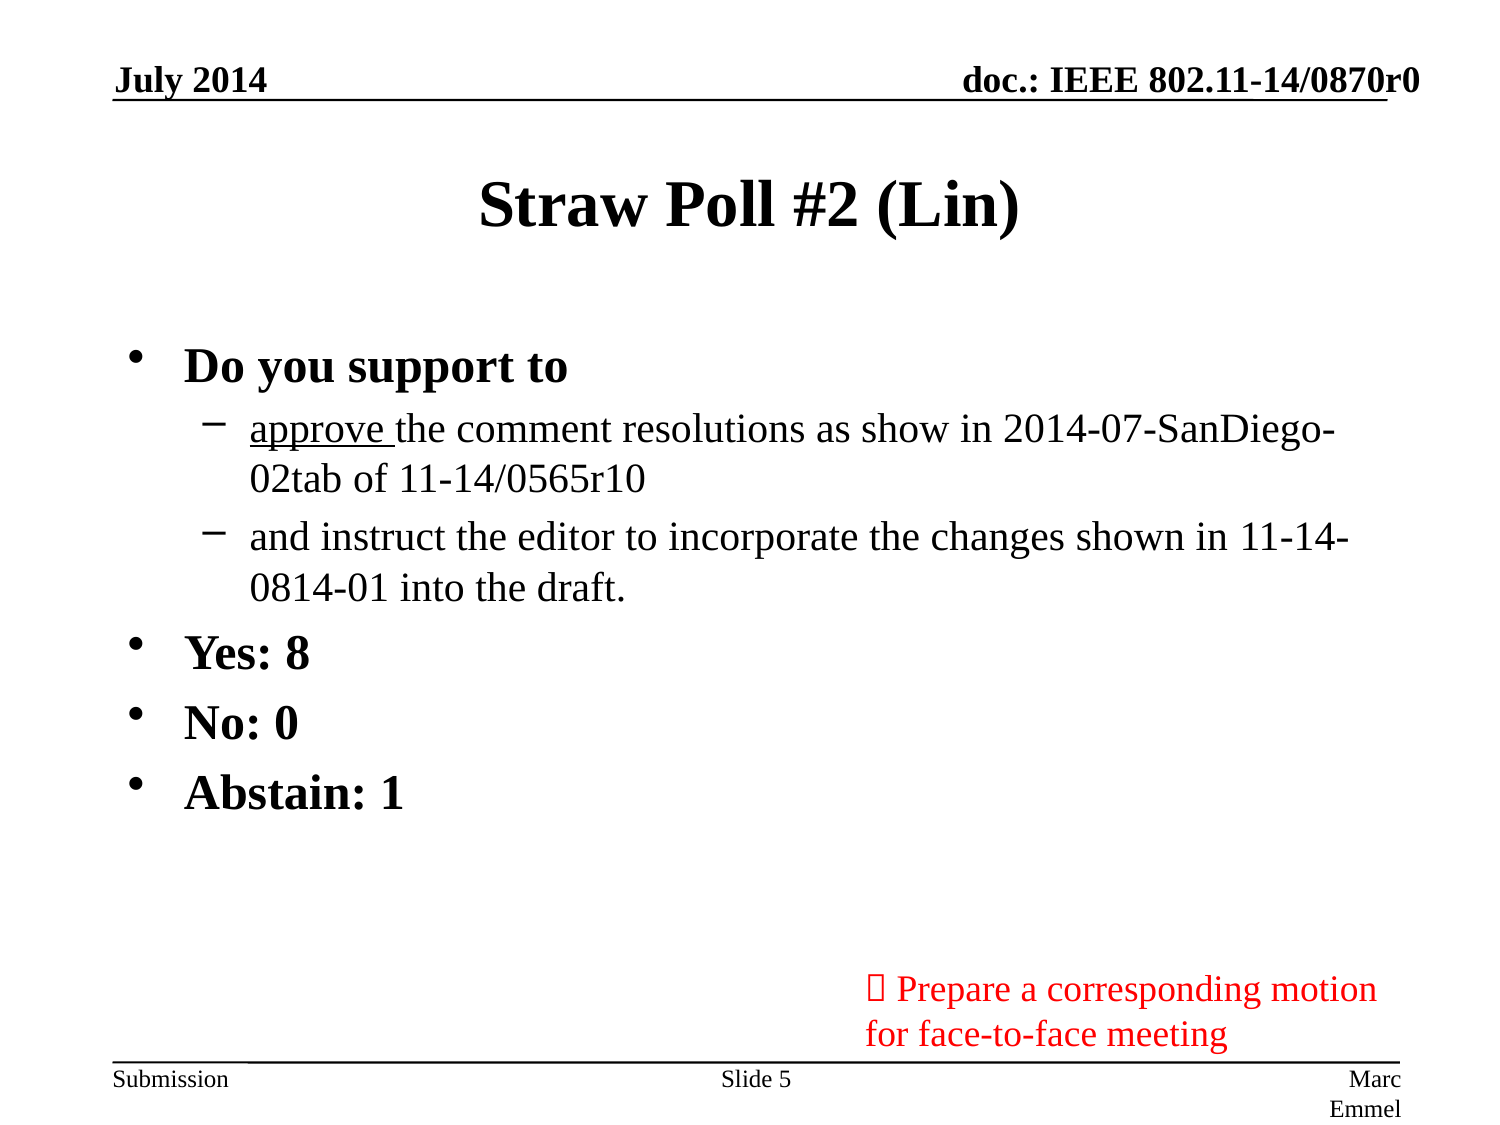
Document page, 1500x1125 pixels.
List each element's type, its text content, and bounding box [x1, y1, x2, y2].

list Do you support to approve the comment resolutions as show in 2014-07-SanDiego-02tab of 11-14/0565r10 and instruct the editor to incorporate the changes shown in 11-14-0814-01 into the draft. Yes: 8 No: 0 Abstain: 1 [112, 324, 1388, 1001]
footer Marc Emmelmann, SELF [1324, 1061, 1402, 1093]
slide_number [114, 54, 290, 101]
text_box  Prepare a corresponding motion for face-to-face meeting [849, 956, 1400, 1062]
title Straw Poll #2 (Lin) [112, 112, 1388, 288]
slide_number Slide 5 [712, 1061, 800, 1093]
